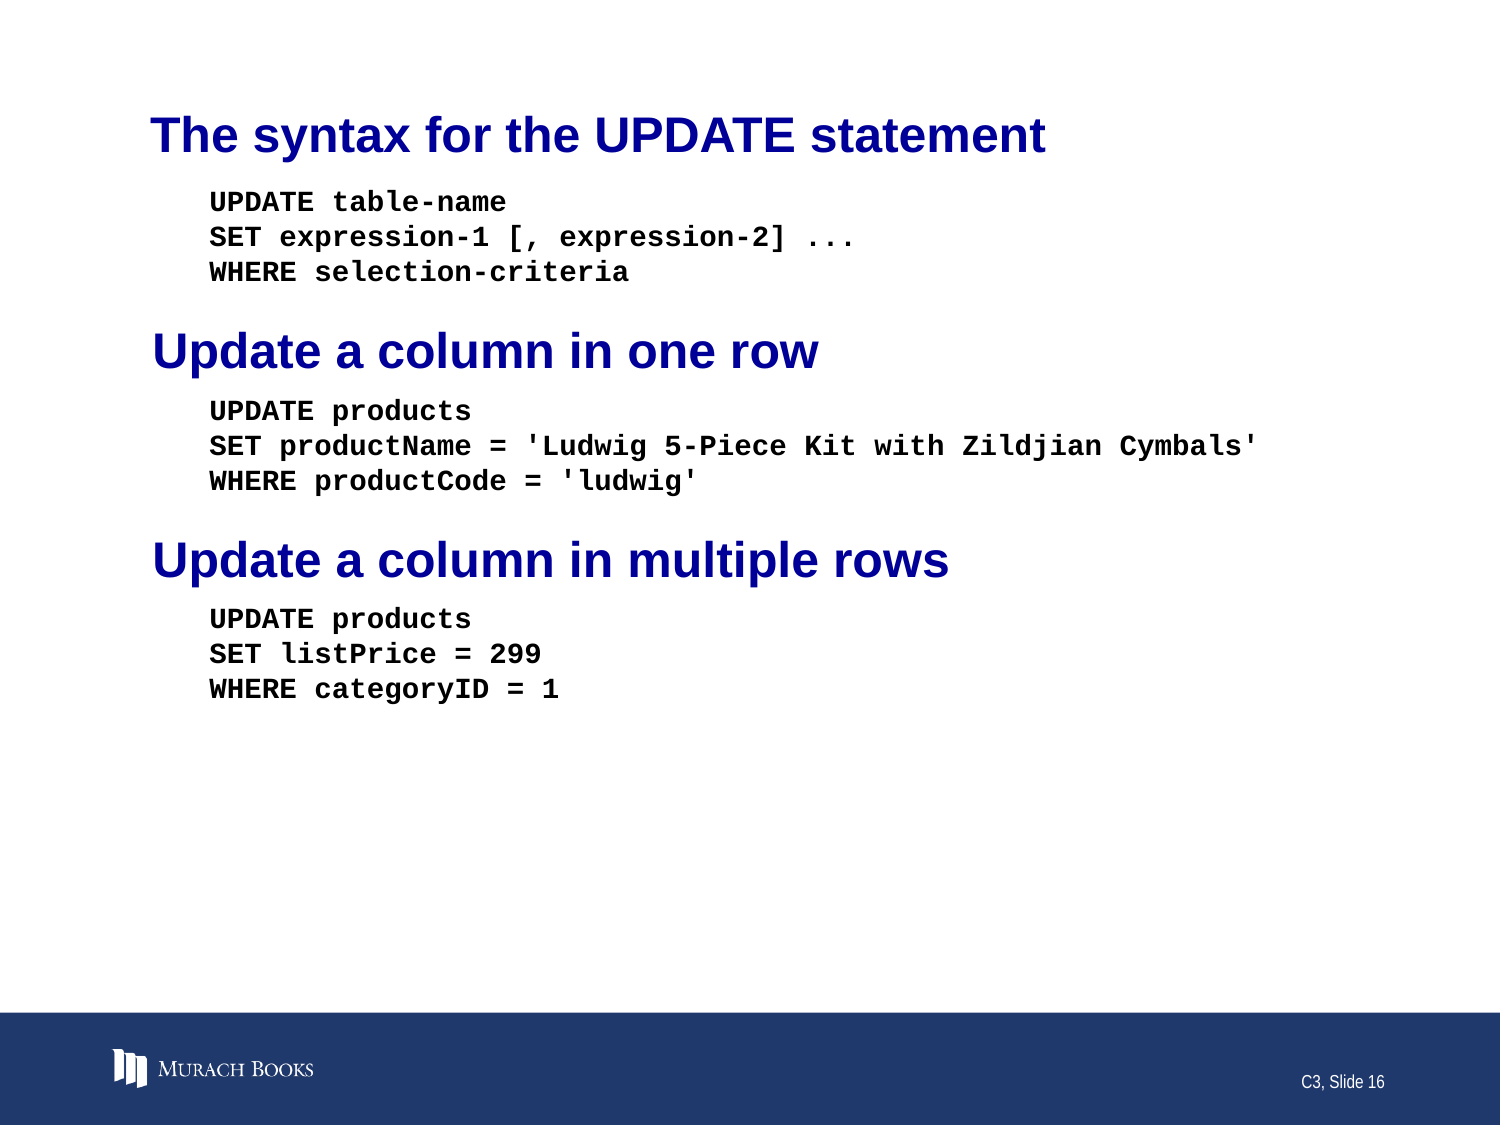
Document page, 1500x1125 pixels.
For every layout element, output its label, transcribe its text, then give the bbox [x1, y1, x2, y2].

title The syntax for the UPDATE statement [150, 102, 1350, 164]
slide_number C3, Slide 16 [1087, 1025, 1400, 1100]
footer [12, 1025, 463, 1100]
list UPDATE table-name SET expression-1 [, expression-2] ... WHERE selection-criteria Update a column in one row UPDATE products SET productName = 'Ludwig 5-Piece Kit with Zildjian Cymbals' WHERE productCode = 'ludwig' Update a column in multiple rows UPDATE products SET listPrice = 299 WHERE categoryID = 1 [137, 174, 1350, 975]
